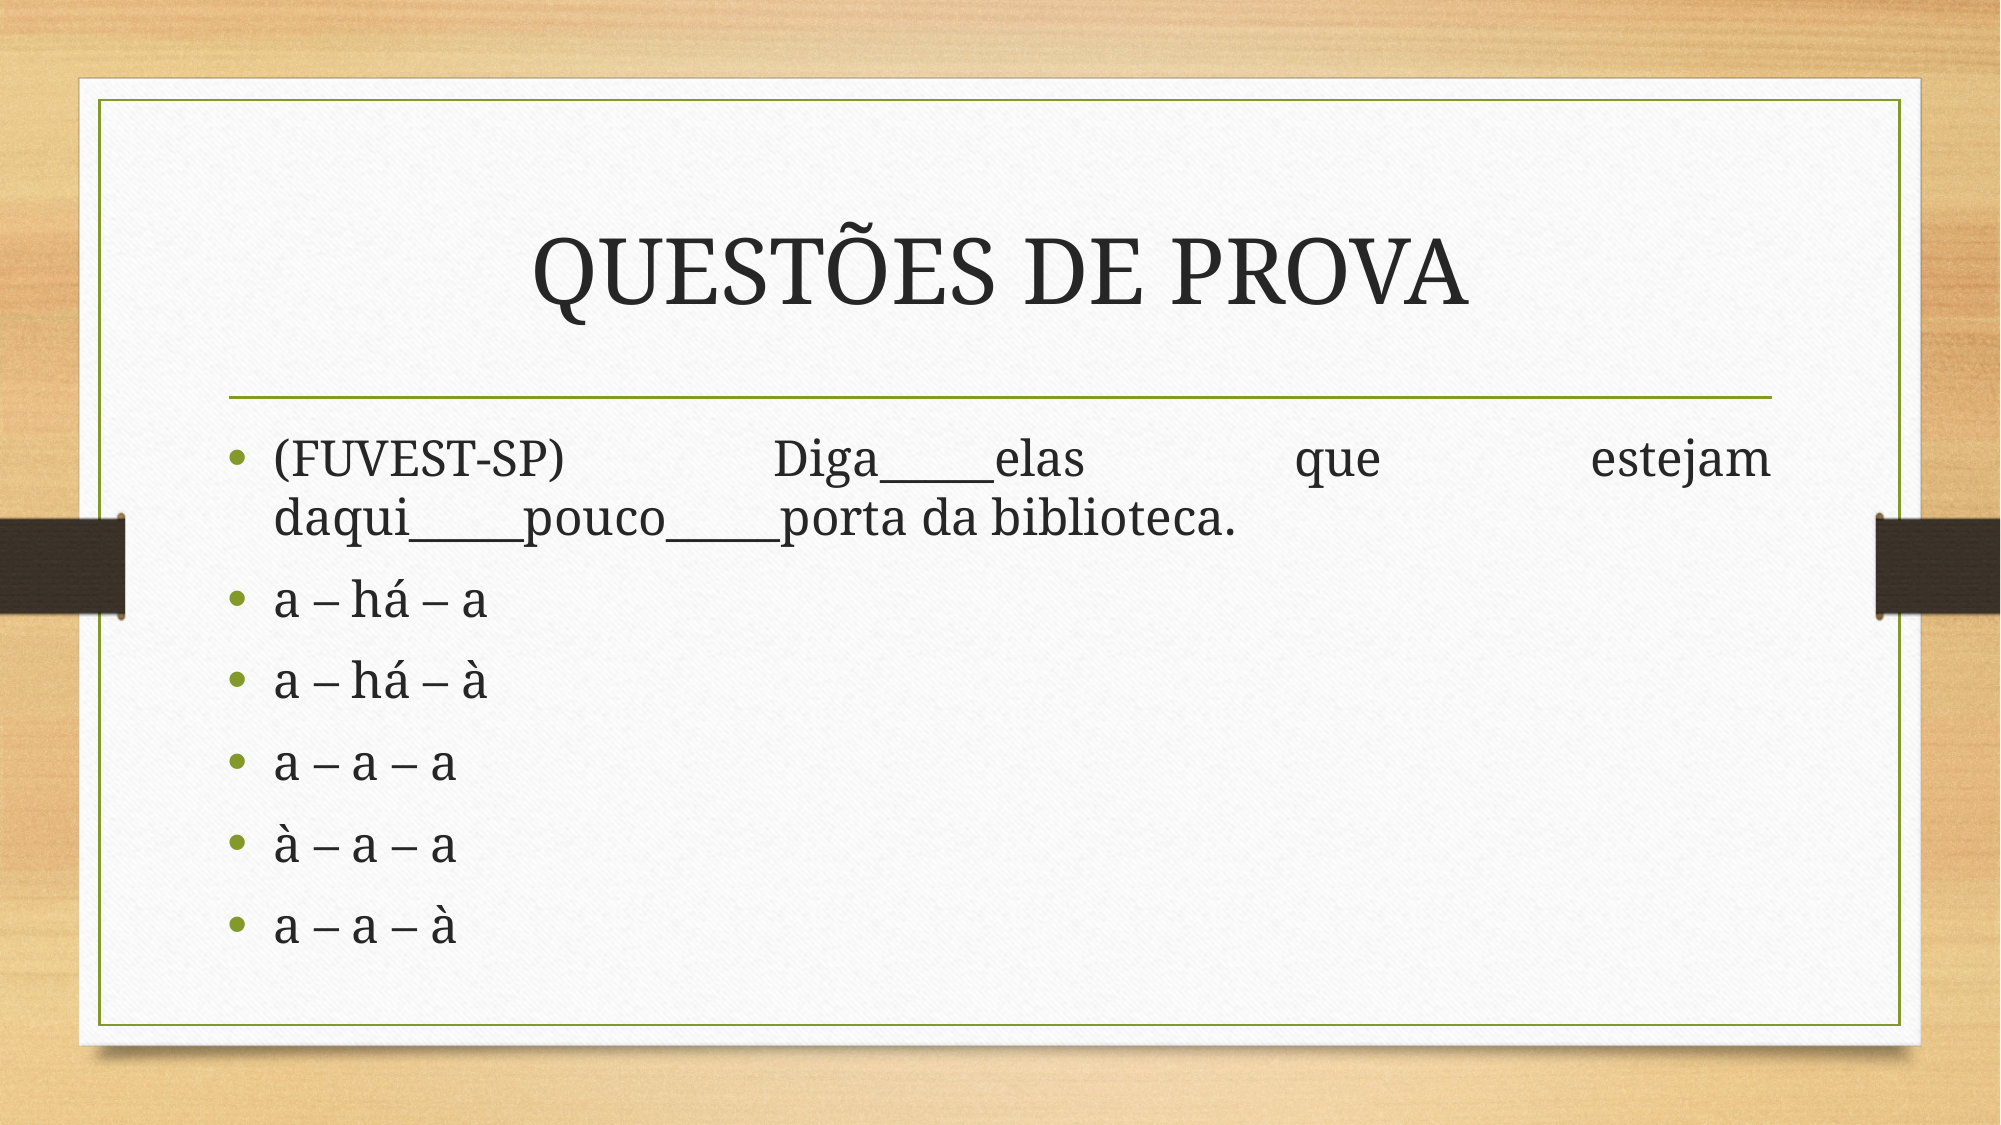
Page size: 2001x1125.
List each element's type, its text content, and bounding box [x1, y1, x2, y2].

picture [0, 0, 2001, 1125]
title QUESTÕES DE PROVA [212, 161, 1788, 375]
list (FUVEST-SP) Diga_____elas que estejam daqui_____pouco_____porta da biblioteca. a – há – a a – há – à a – a – a à – a – a a – a – à [212, 419, 1788, 964]
